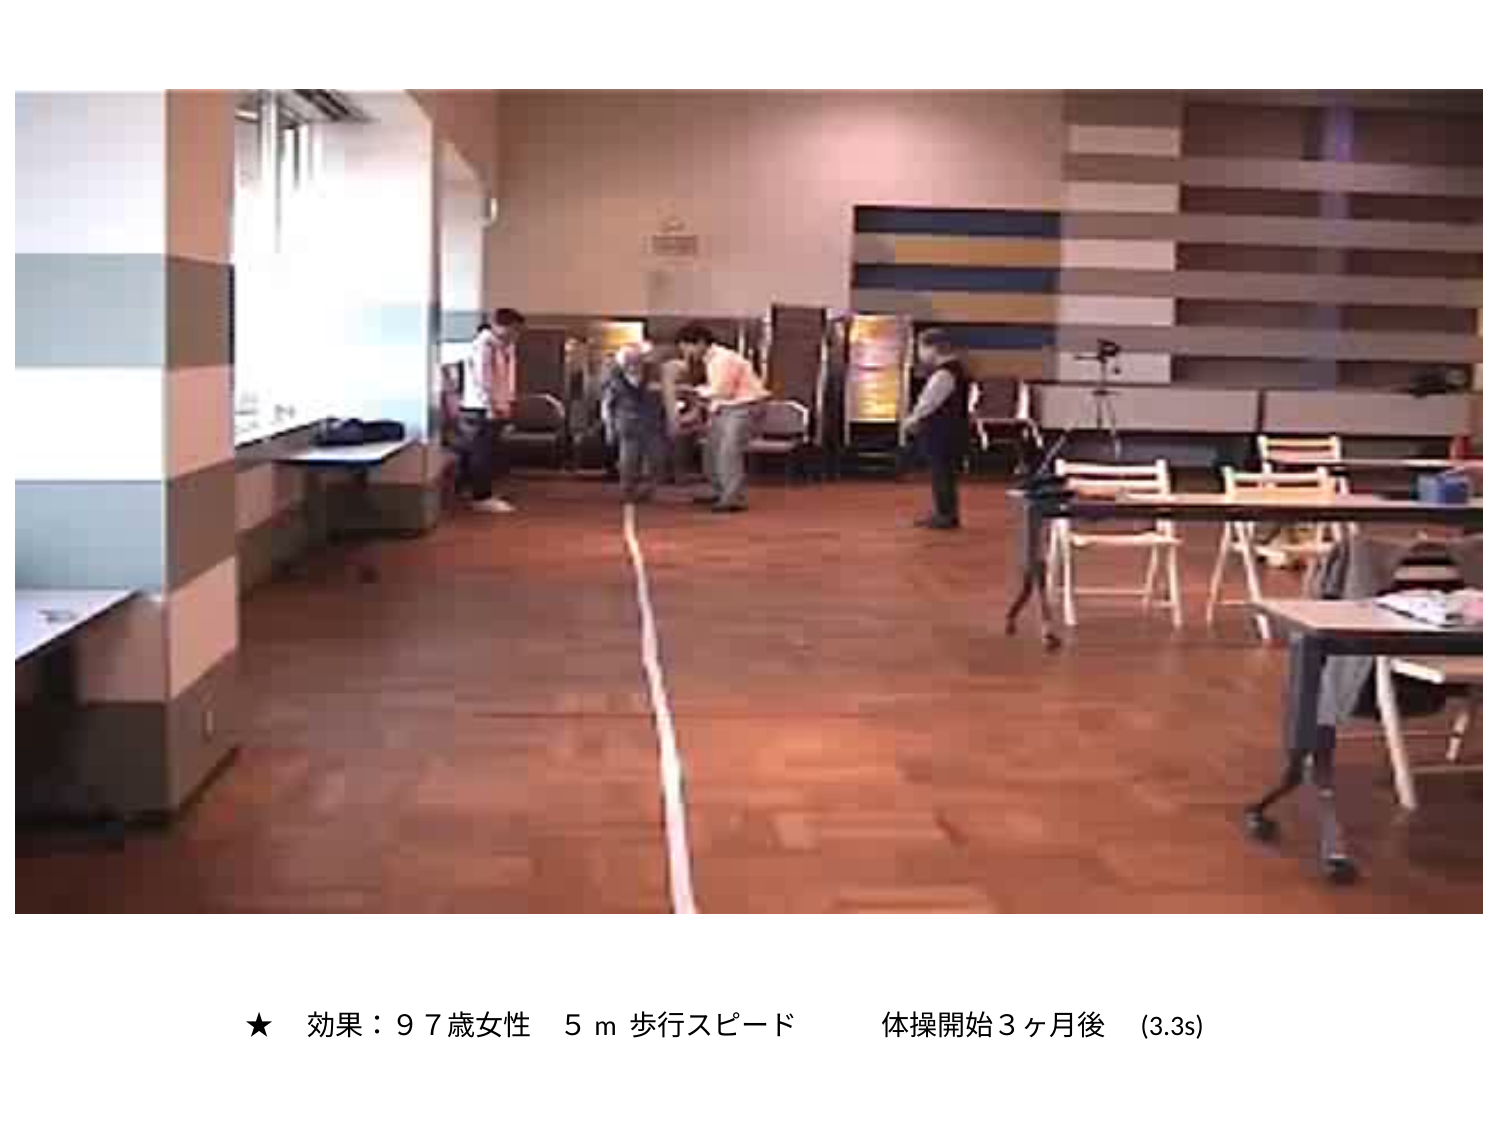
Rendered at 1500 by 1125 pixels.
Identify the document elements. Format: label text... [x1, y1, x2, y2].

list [14, 88, 1484, 916]
text_box ★ 効果：９７歳女性 ５m 歩行スピード 体操開始３ヶ月後 (3.3s) [230, 999, 1267, 1049]
